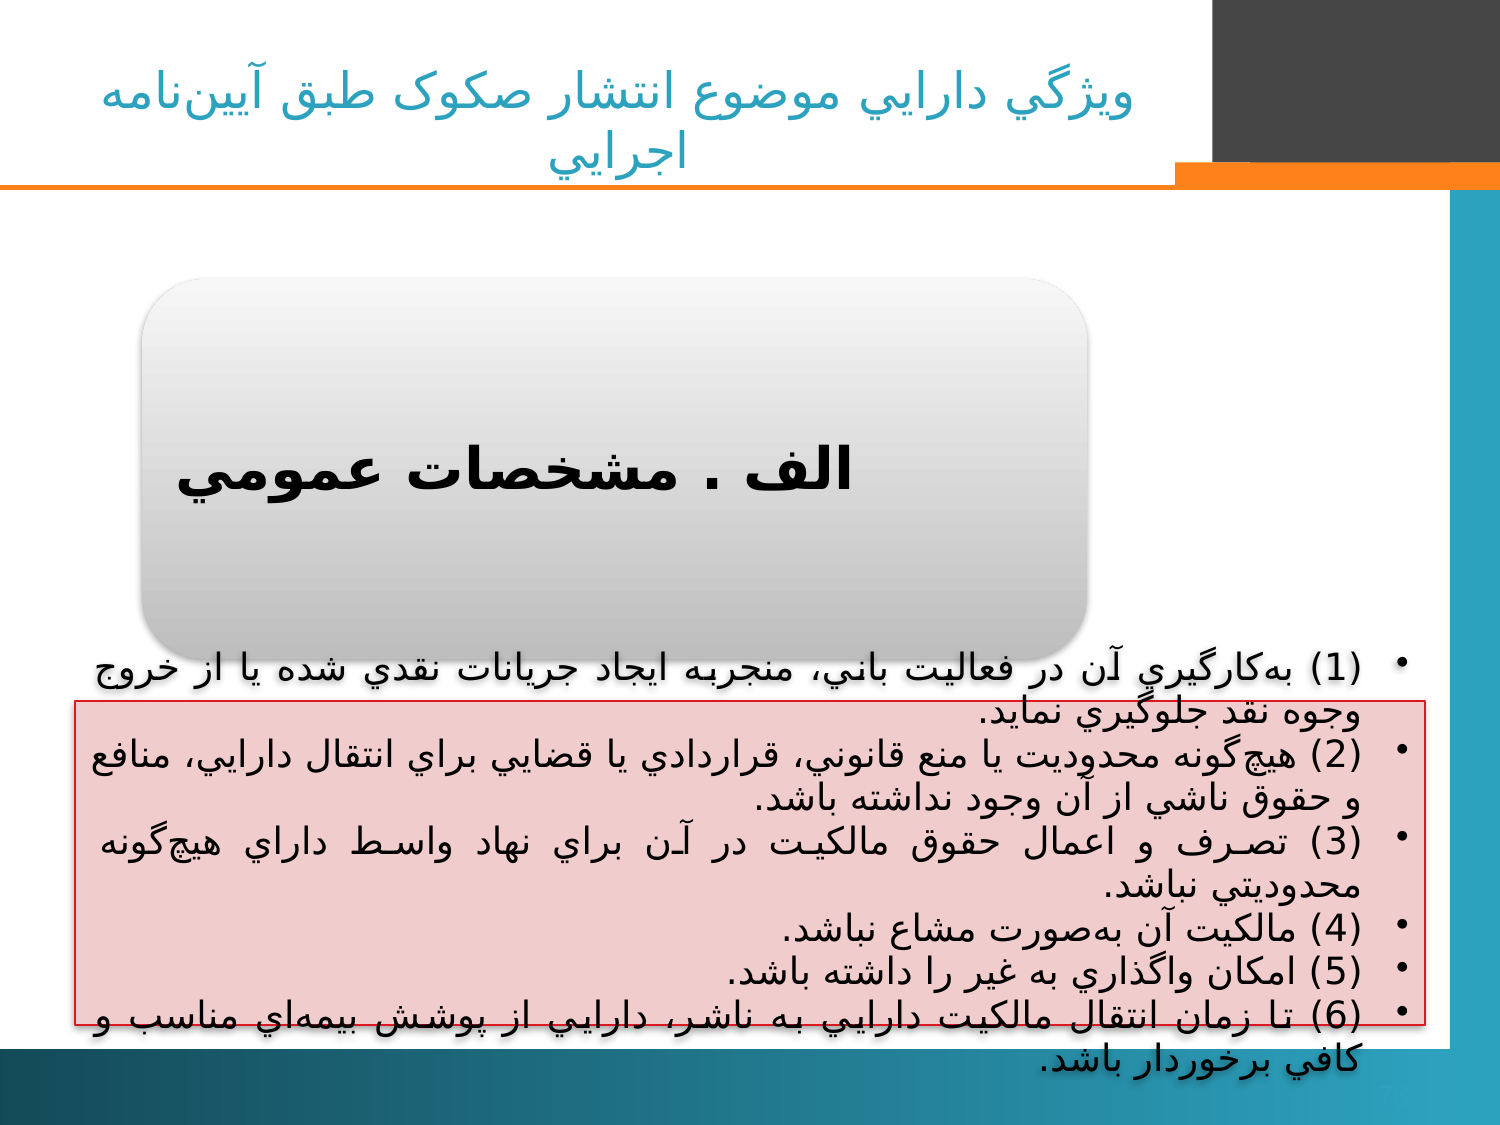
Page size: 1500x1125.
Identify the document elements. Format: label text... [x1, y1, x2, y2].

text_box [74, 237, 1426, 1026]
slide_number 73 [1074, 1069, 1426, 1111]
title ويژگي دارايي موضوع انتشار صکوک طبق آيين‌نامه اجرايي [37, 74, 1201, 163]
